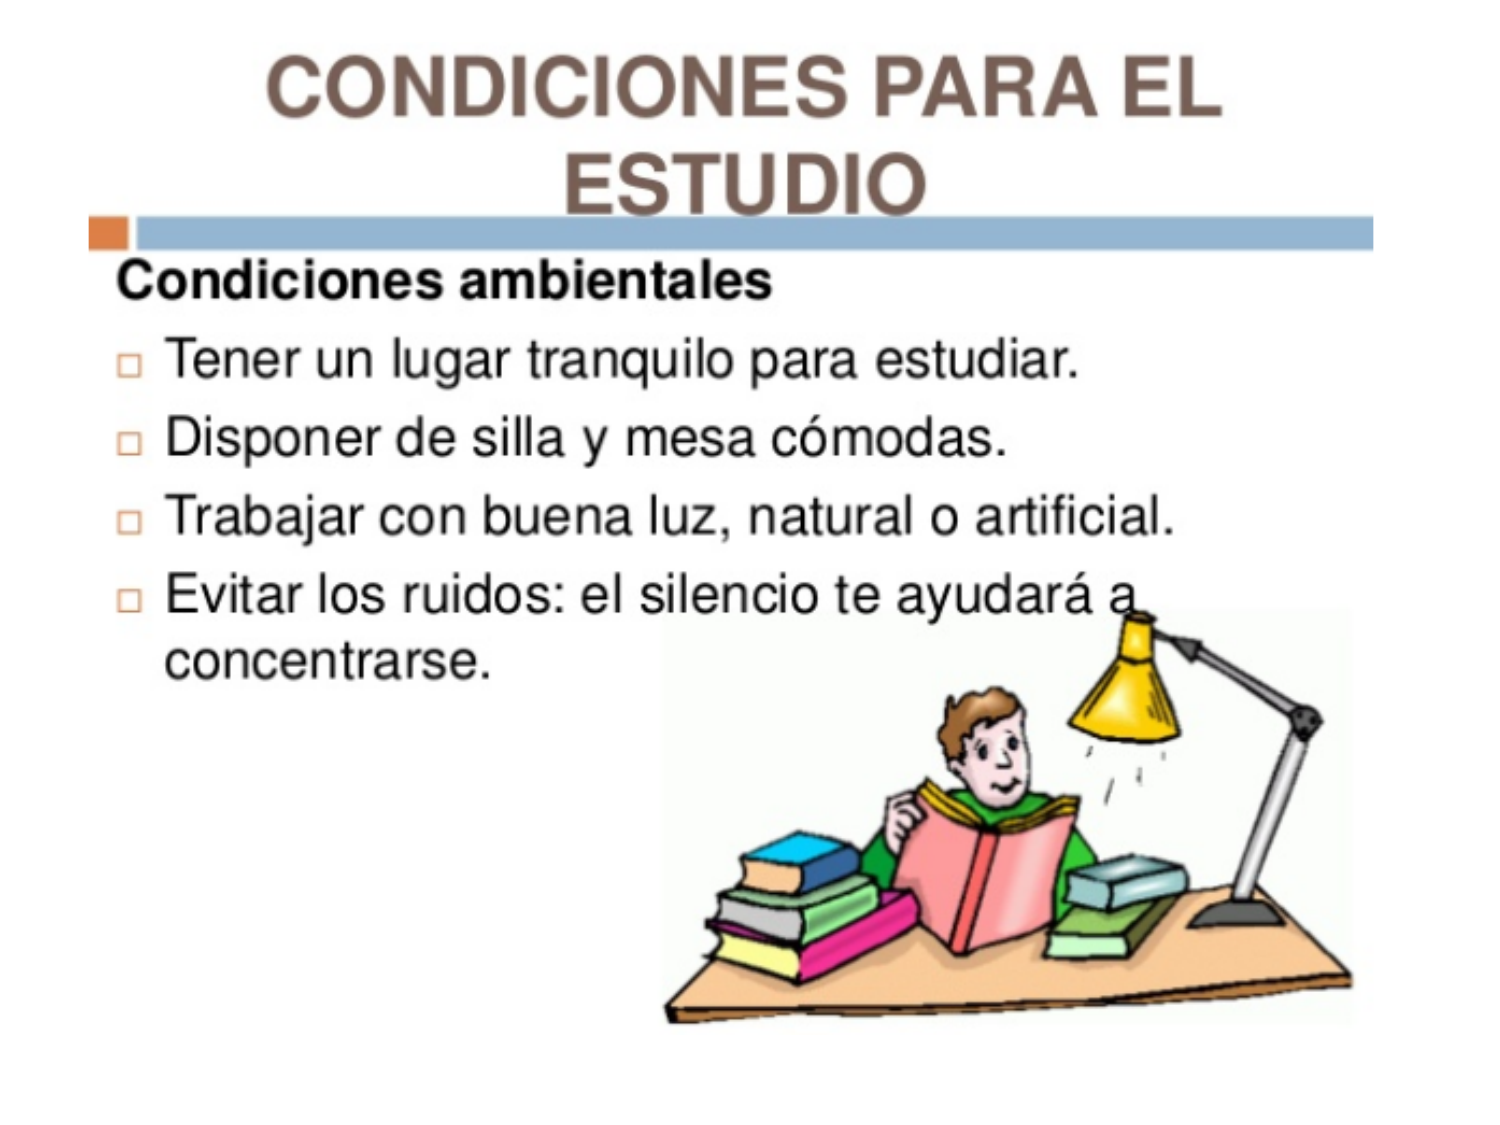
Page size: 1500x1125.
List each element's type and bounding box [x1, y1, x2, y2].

picture [88, 42, 1374, 1036]
